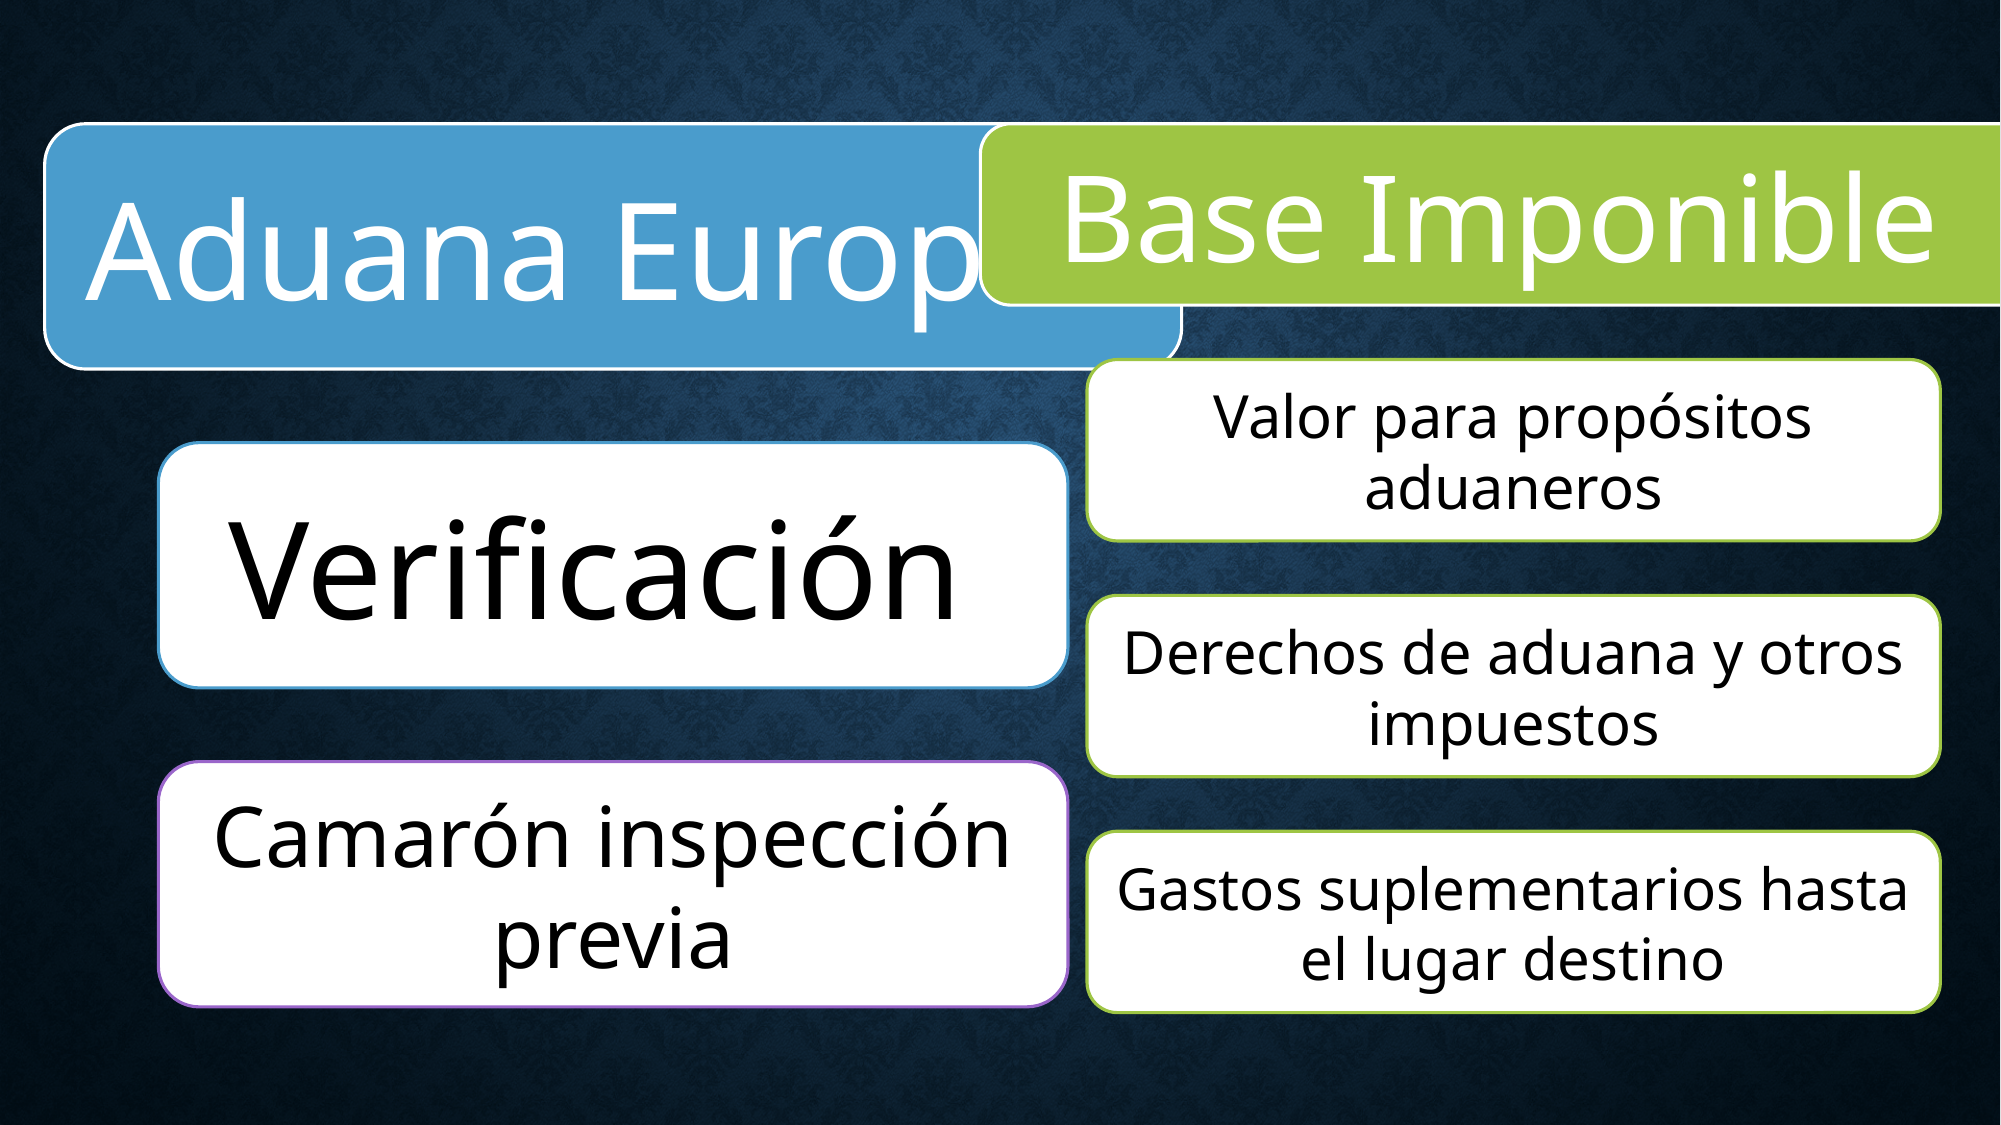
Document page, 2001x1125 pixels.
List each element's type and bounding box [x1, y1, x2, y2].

text_box [0, 123, 846, 1008]
text_box [846, 123, 2000, 1014]
